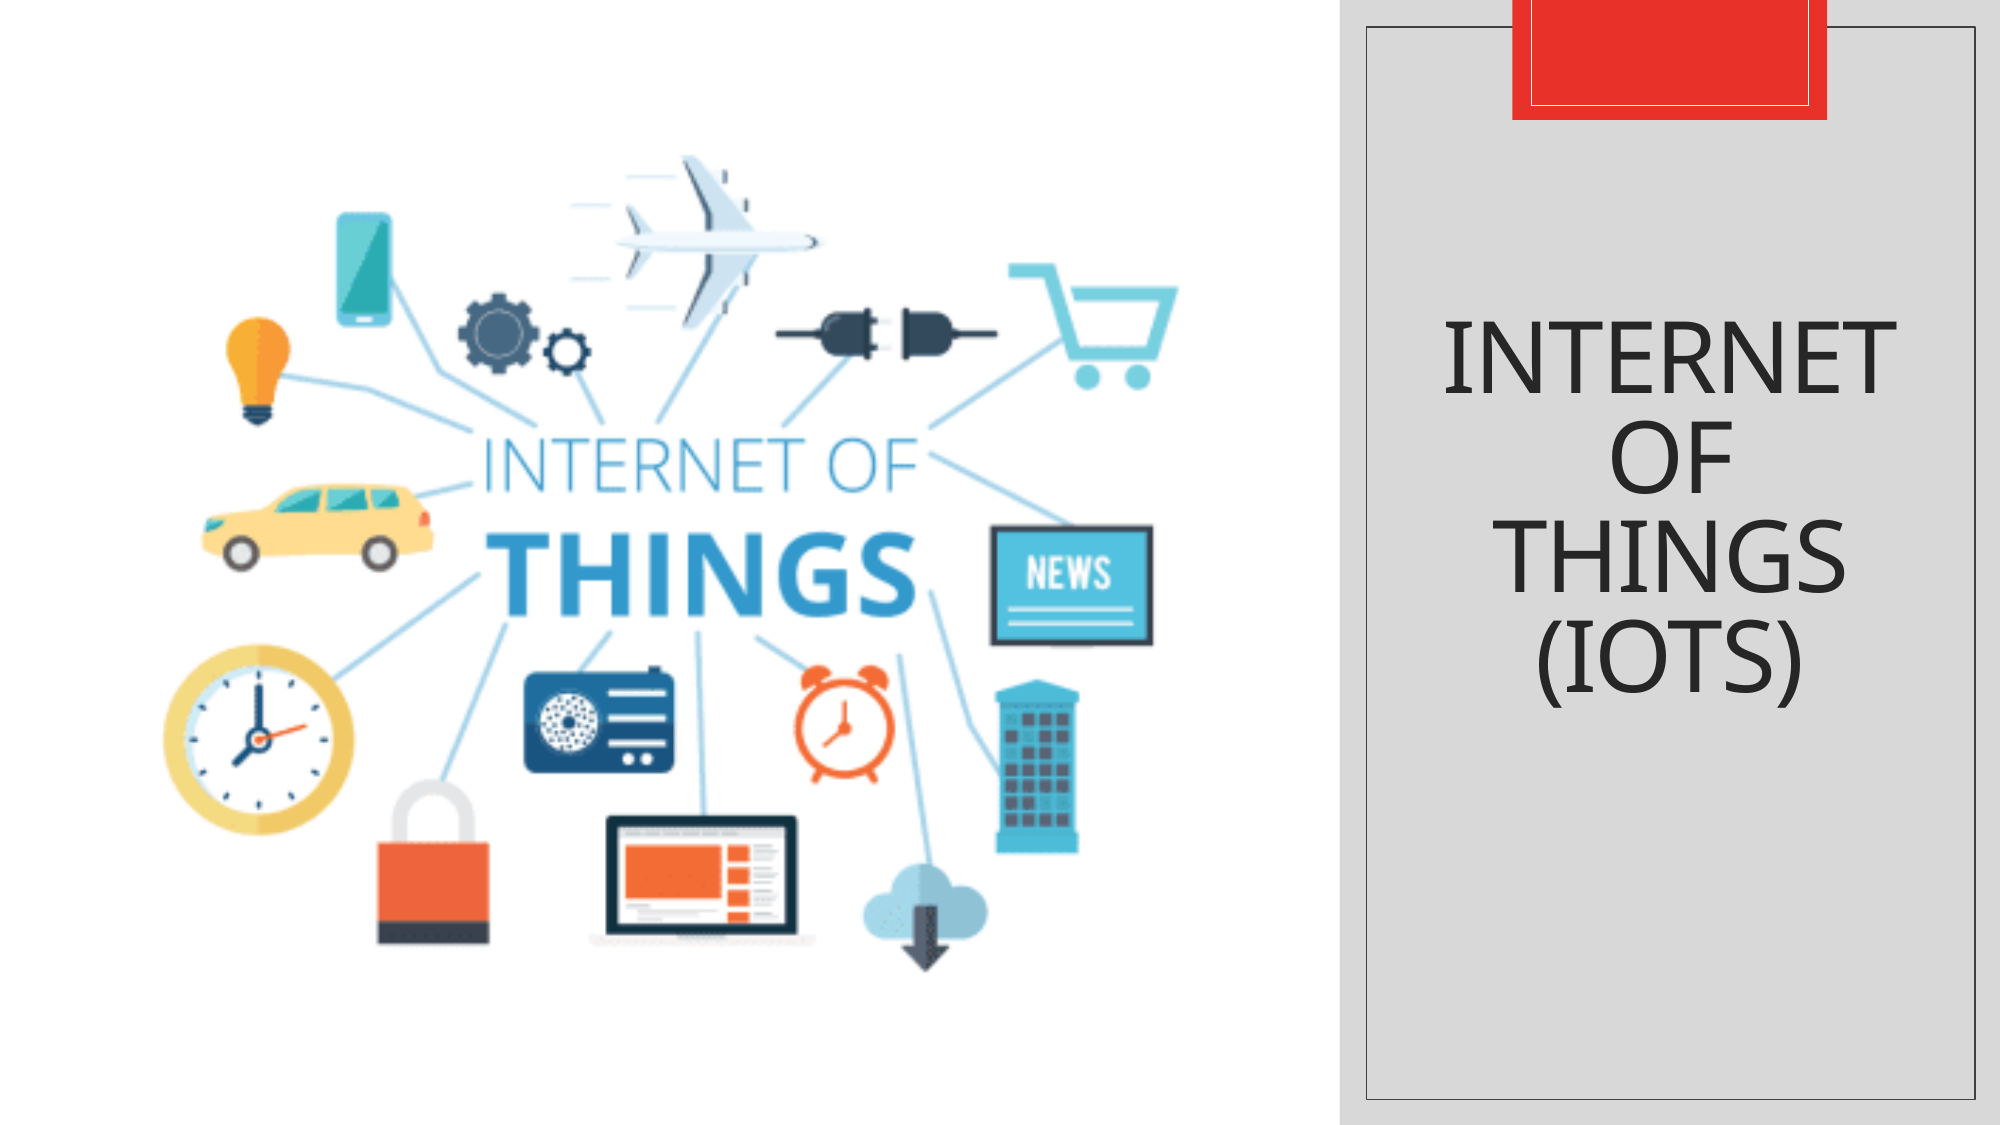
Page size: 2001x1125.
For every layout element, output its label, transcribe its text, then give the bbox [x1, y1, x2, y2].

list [122, 105, 1222, 1018]
title Internet of Things (IoTs) [1404, 255, 1936, 771]
text_box [1341, 0, 2000, 1125]
text_box [1511, 0, 1828, 121]
text_box [0, 0, 1341, 1125]
text_box [1366, 26, 1976, 1101]
